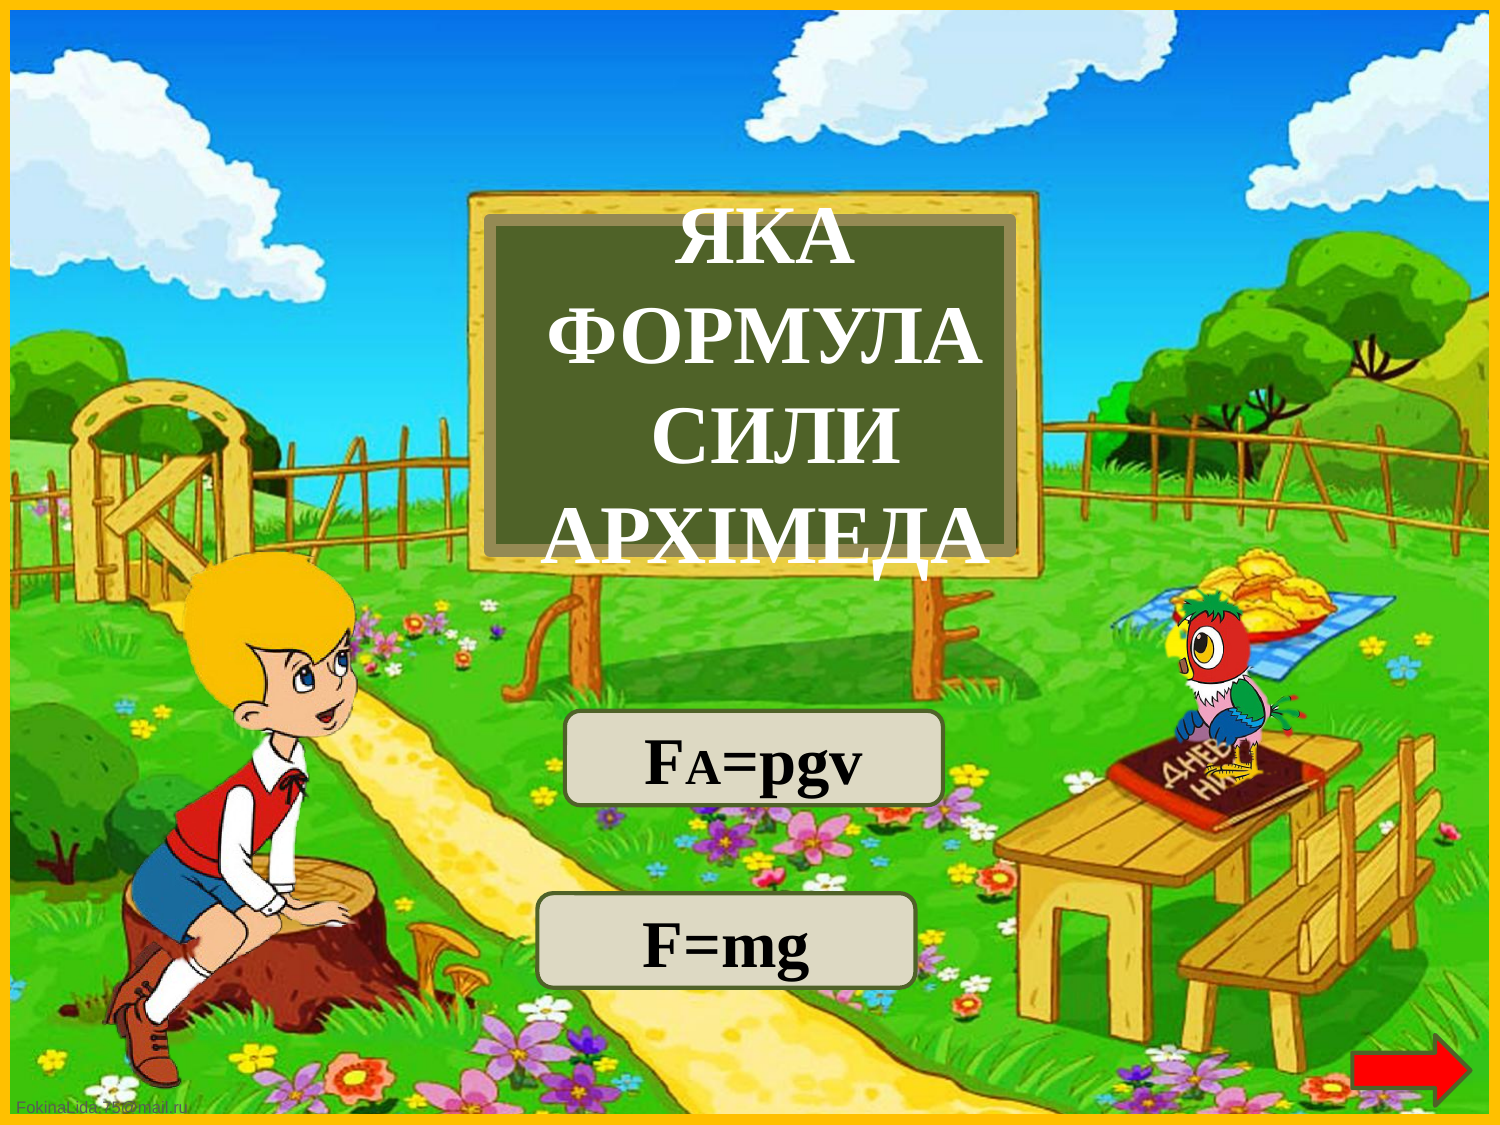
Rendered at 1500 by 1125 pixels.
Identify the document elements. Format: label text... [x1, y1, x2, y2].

text_box F=mg [535, 891, 918, 990]
text_box ЯКА ФОРМУЛА СИЛИ АРХІМЕДА [490, 172, 1041, 588]
text_box FA=pgv [562, 708, 946, 808]
text_box [1350, 1033, 1473, 1108]
picture [10, 10, 1489, 1114]
